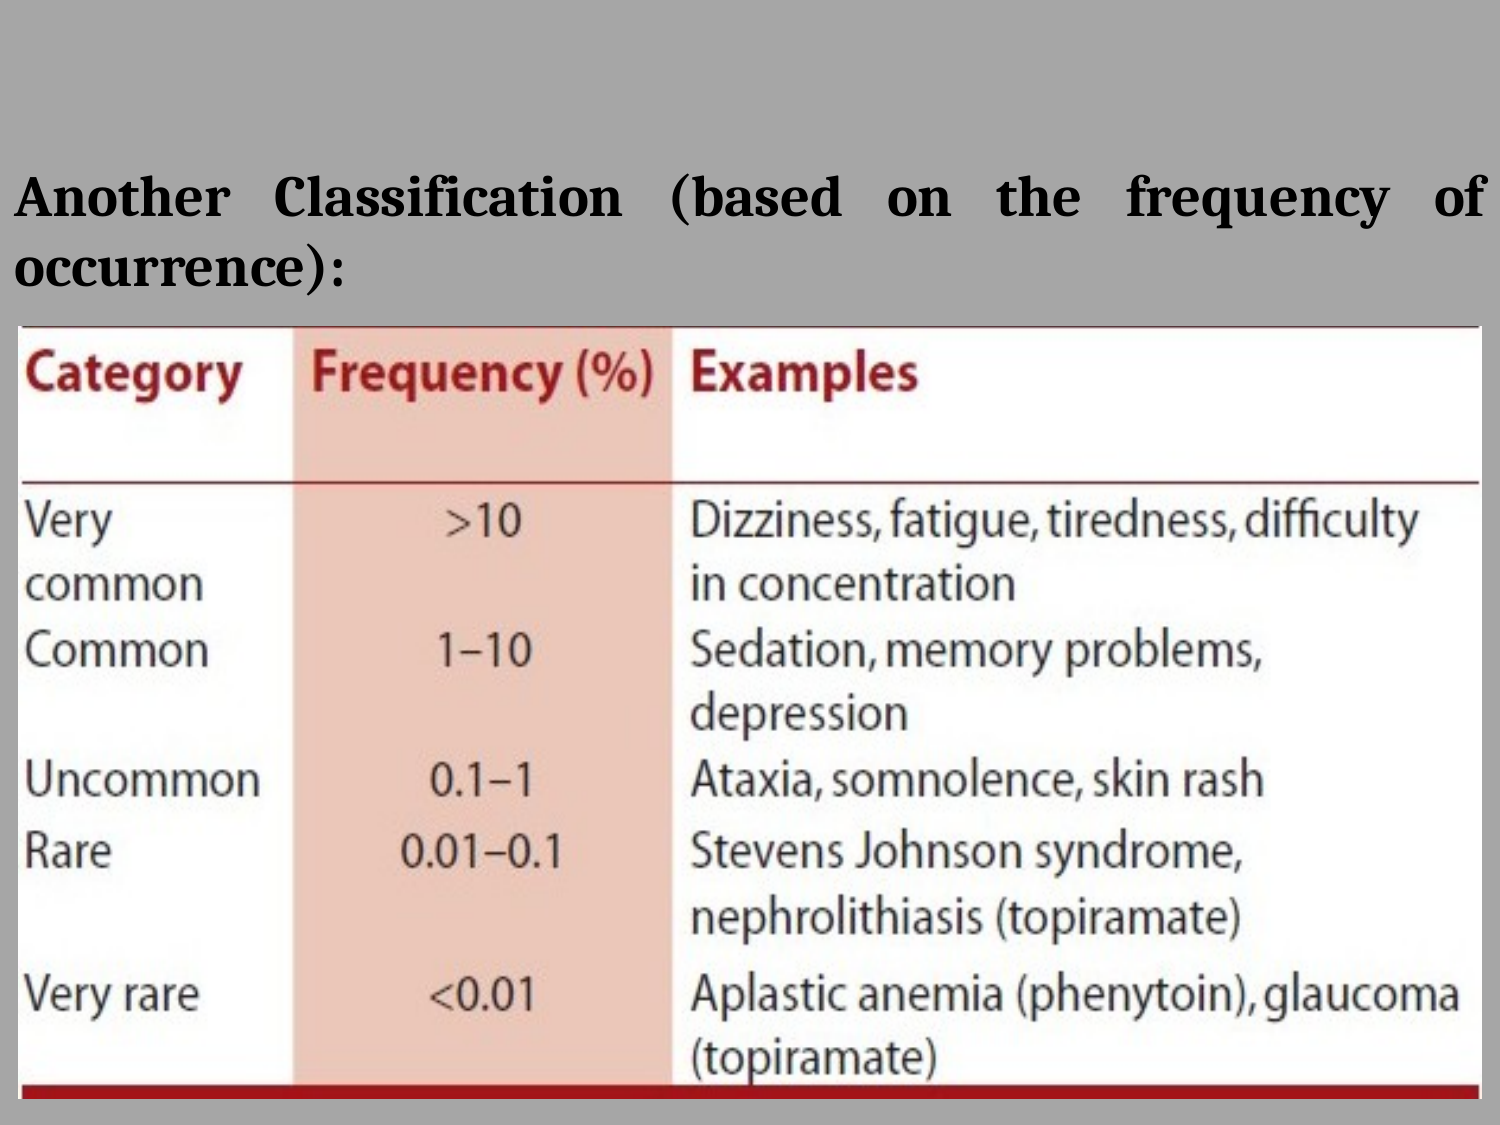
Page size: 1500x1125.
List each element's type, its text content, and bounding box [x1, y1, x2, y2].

picture [17, 325, 1482, 1099]
text_box Another Classification (based on the frequency of occurrence): [0, 105, 1500, 496]
